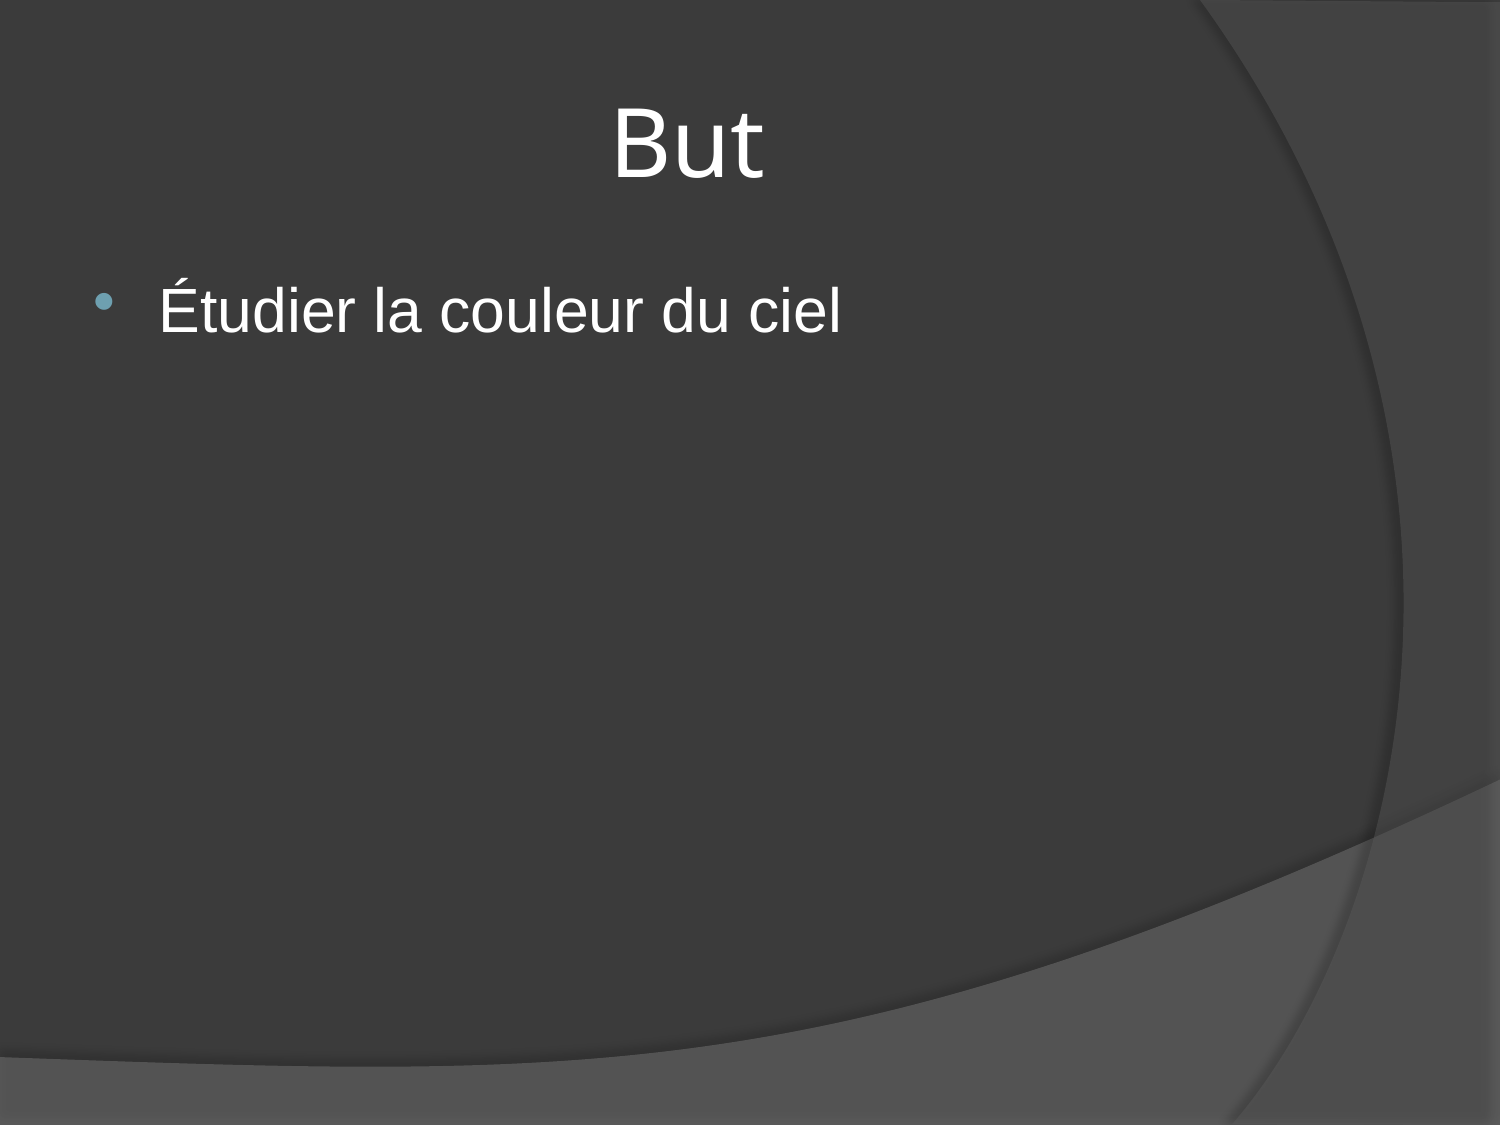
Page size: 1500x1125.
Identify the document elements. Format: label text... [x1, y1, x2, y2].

title But [75, 45, 1300, 233]
list Étudier la couleur du ciel [75, 262, 1300, 1005]
